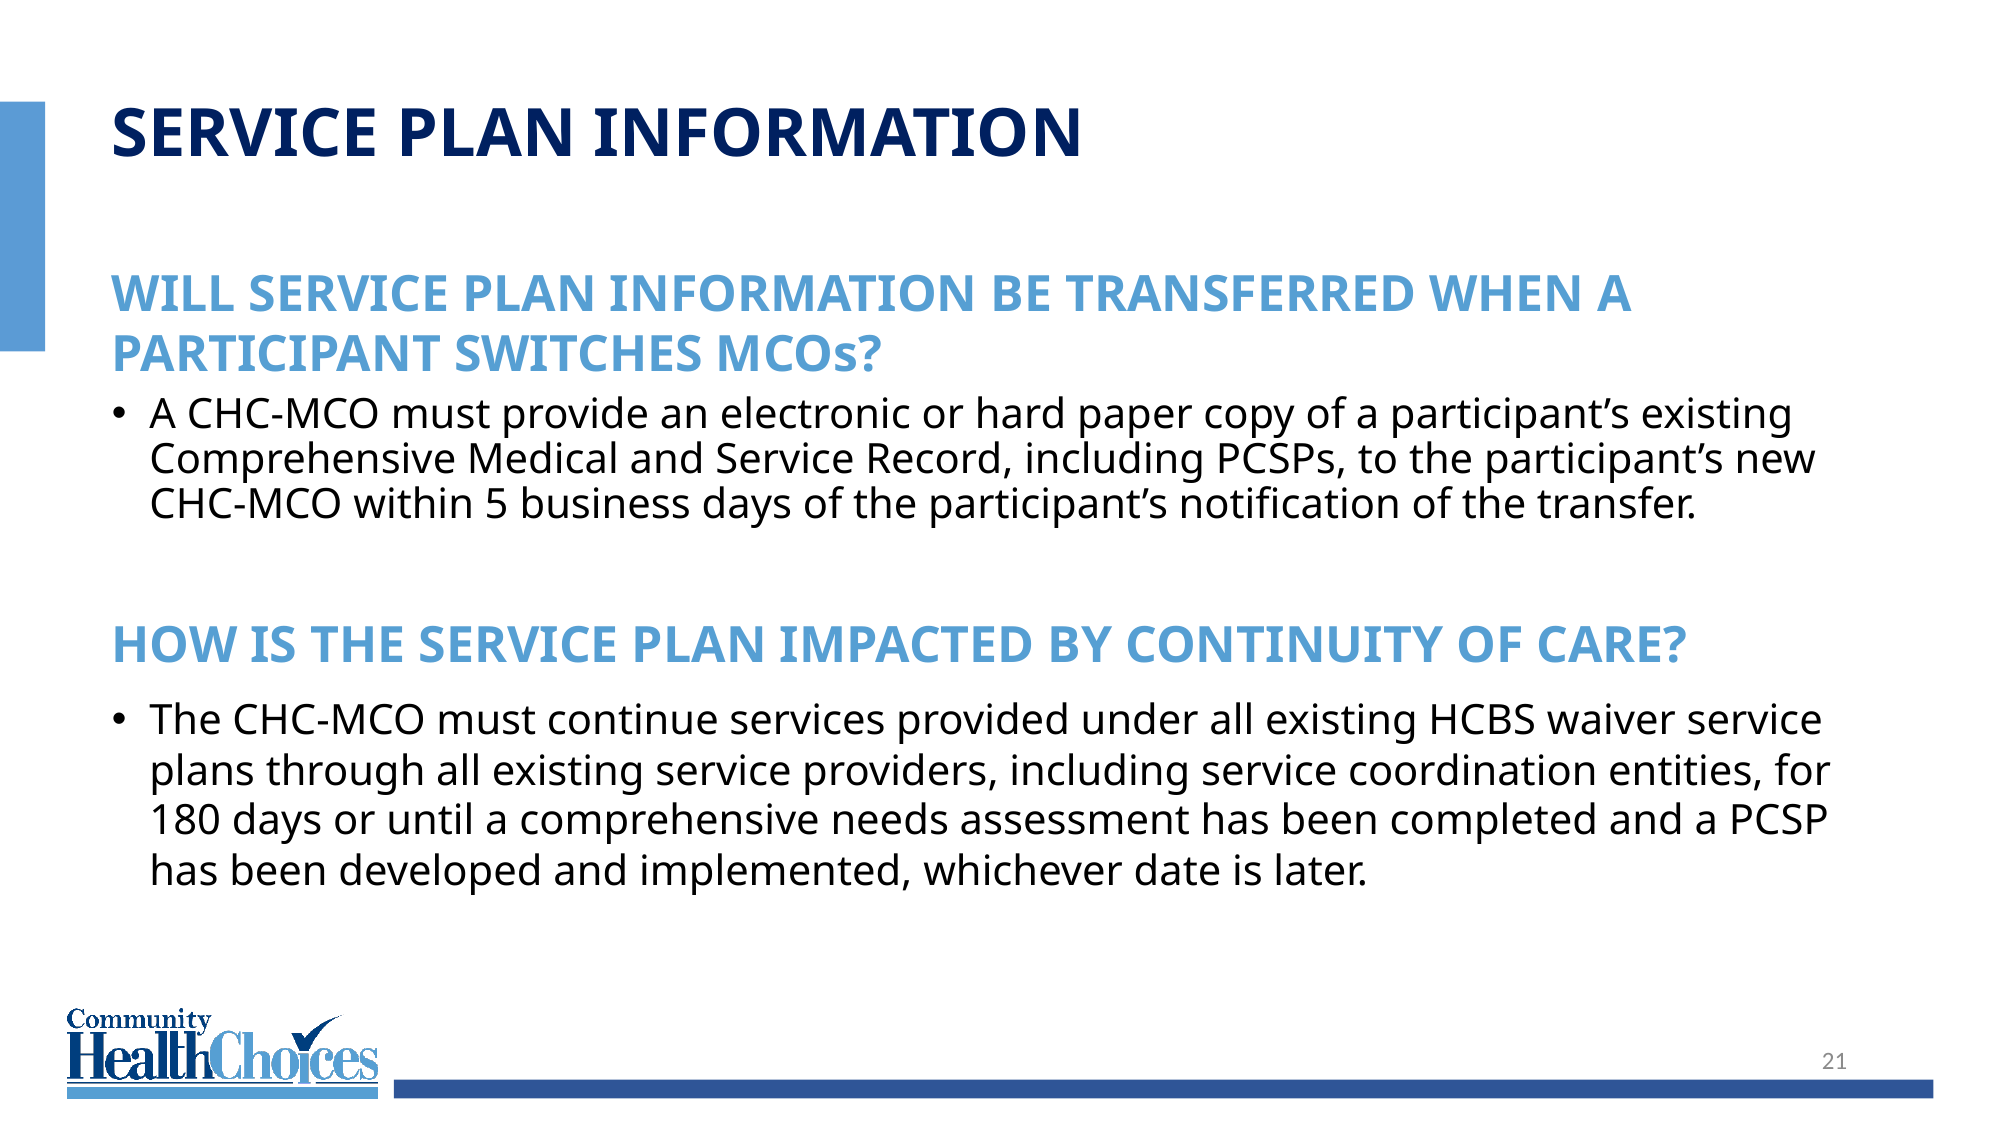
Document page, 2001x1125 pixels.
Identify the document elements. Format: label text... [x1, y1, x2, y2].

picture [67, 1008, 378, 1099]
list Service plan information Will service plan information be transferred when A PARTICIPANT SWITCHES MCOs? A CHC-MCO must provide an electronic or hard paper copy of a participant’s existing Comprehensive Medical and Service Record, including PCSPs, to the participant’s new CHC-MCO within 5 business days of the participant’s notification of the transfer. How is the service plan impacted by continuity of care? The CHC-MCO must continue services provided under all existing HCBS waiver service plans through all existing service providers, including service coordination entities, for 180 days or until a comprehensive needs assessment has been completed and a PCSP has been developed and implemented, whichever date is later. [96, 87, 1893, 1068]
slide_number 21 [1412, 1029, 1863, 1089]
